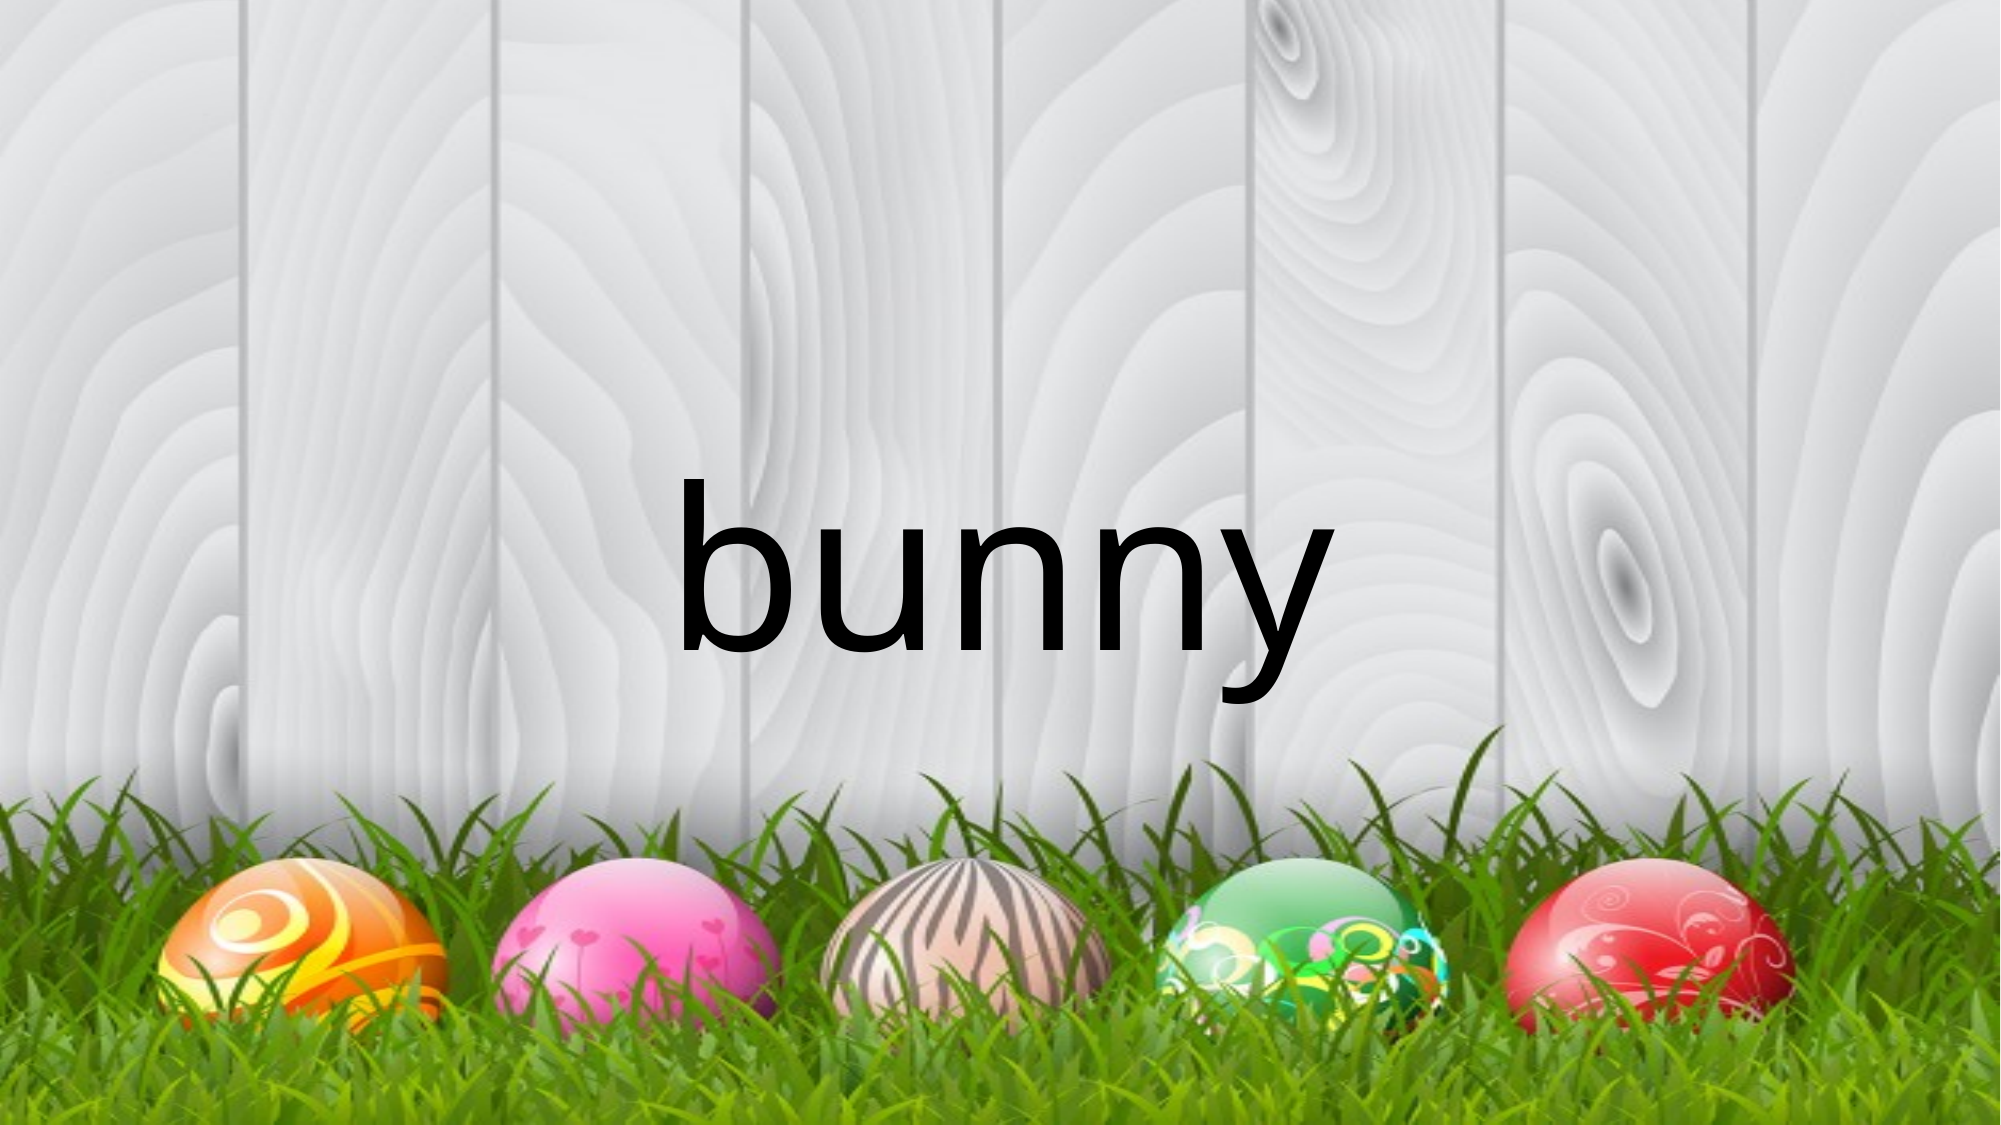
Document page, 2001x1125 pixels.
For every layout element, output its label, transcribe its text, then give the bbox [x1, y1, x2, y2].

text_box bunny [631, 418, 1369, 704]
picture [0, 0, 2001, 1125]
